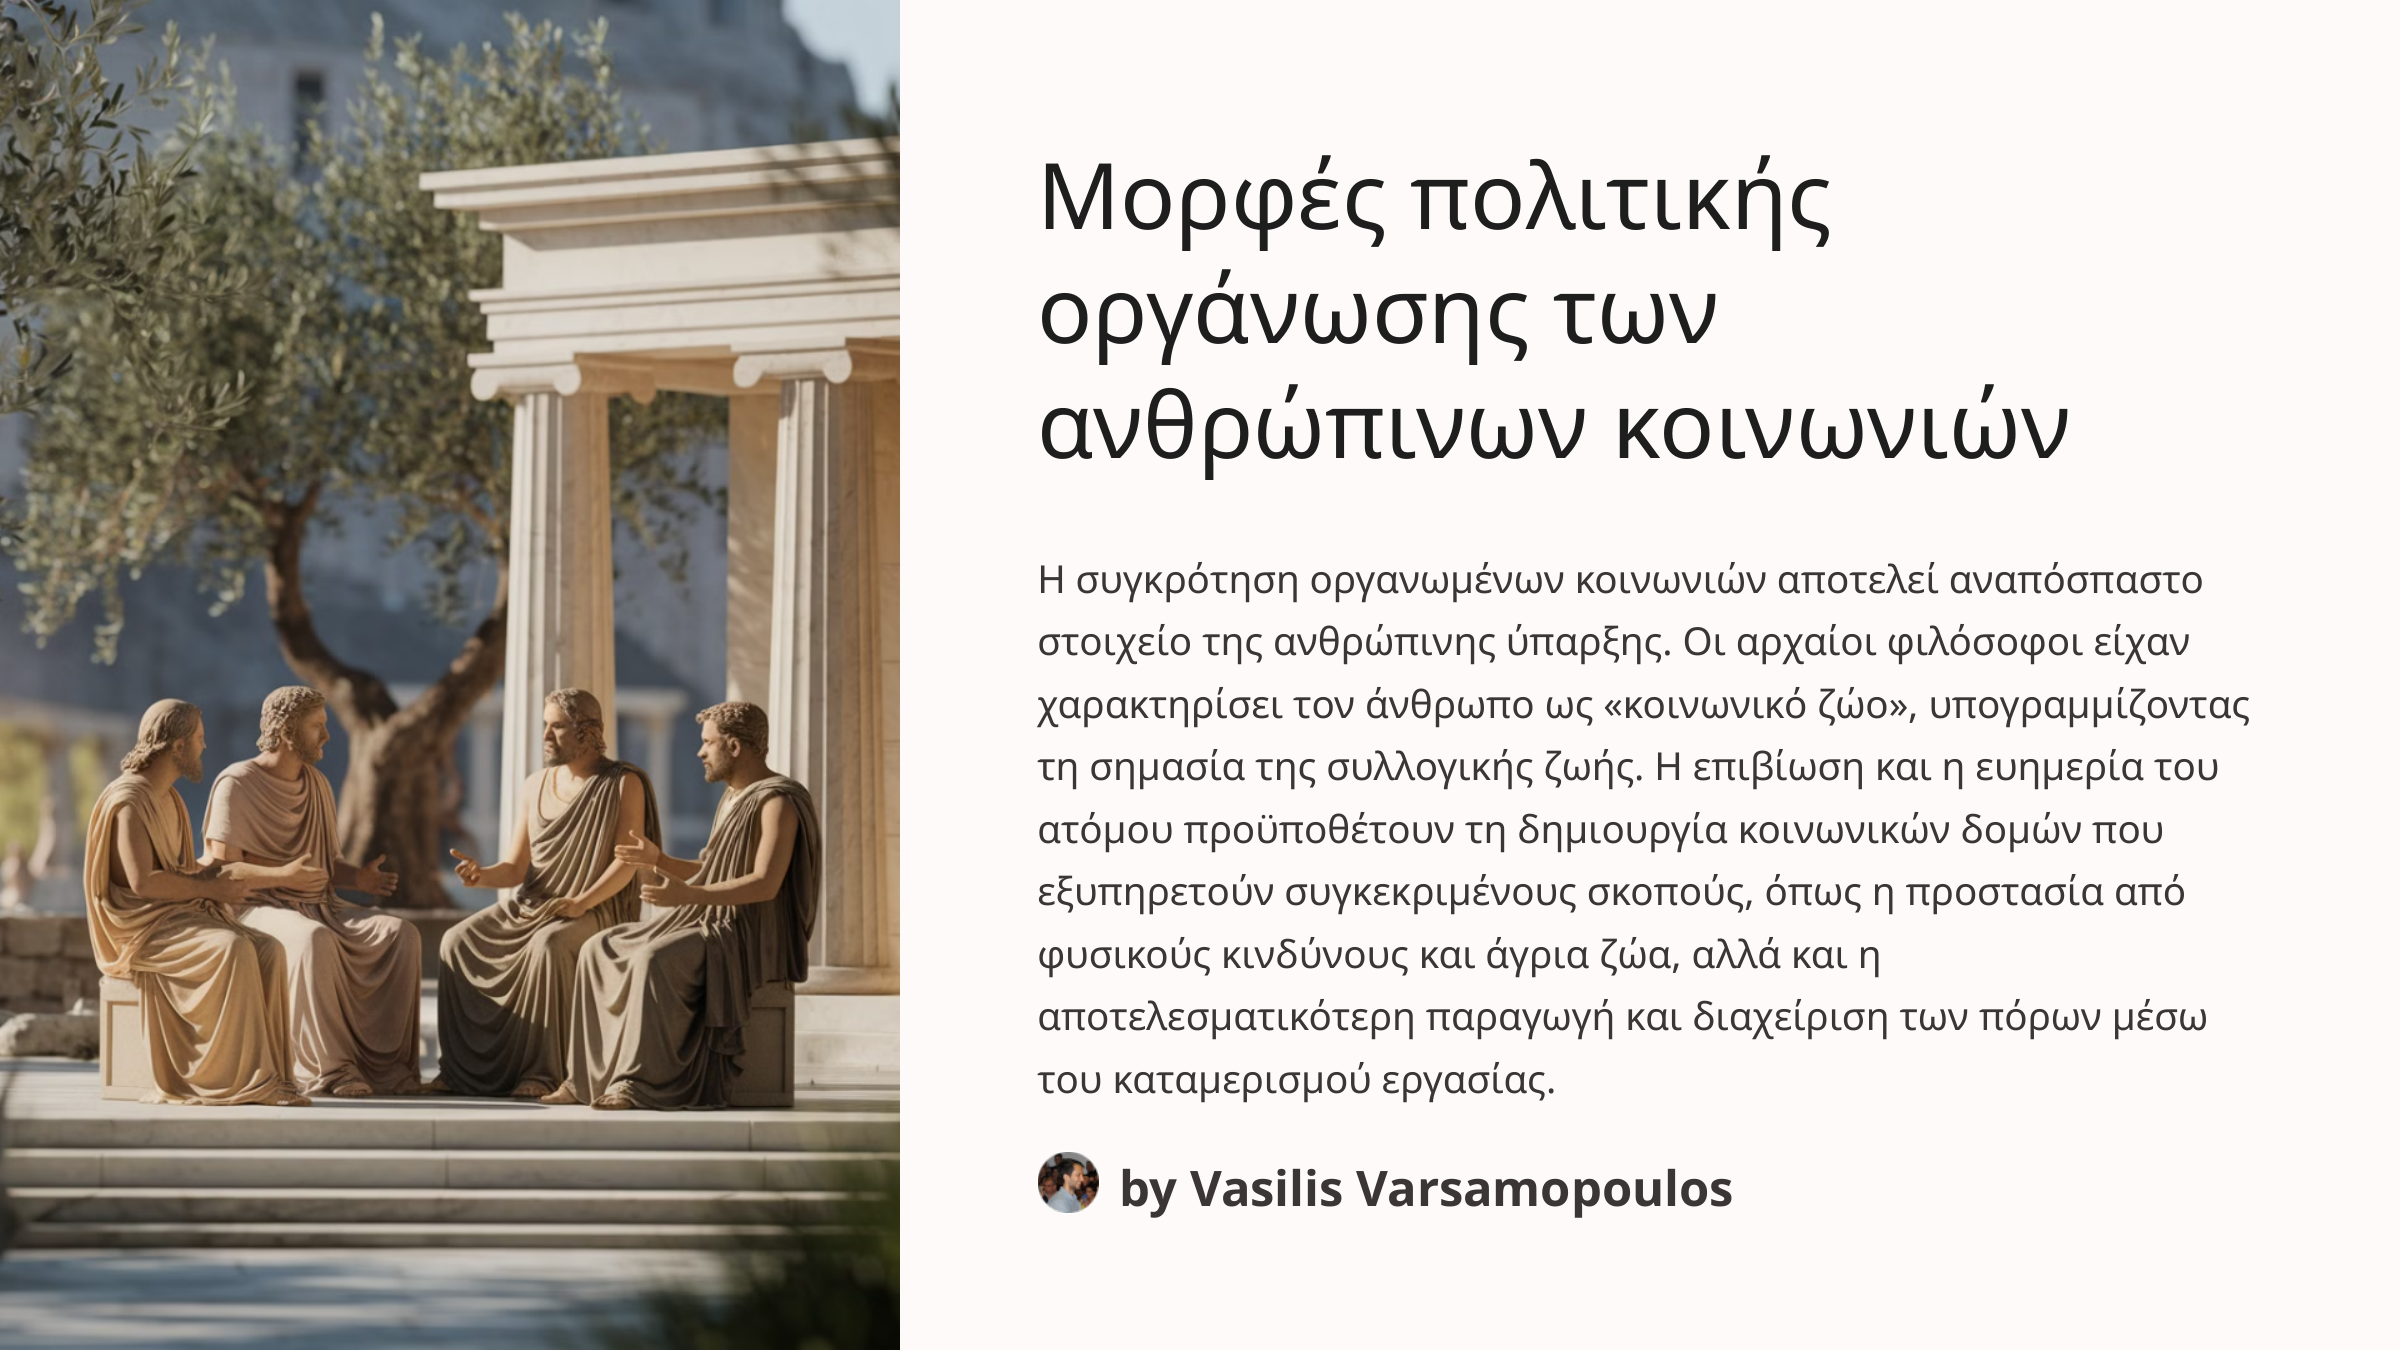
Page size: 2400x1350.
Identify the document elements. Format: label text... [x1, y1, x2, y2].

text_box Μορφές πολιτικής οργάνωσης των ανθρώπινων κοινωνιών [1037, 133, 2263, 480]
text_box by Vasilis Varsamopoulos [1119, 1148, 1689, 1217]
text_box Η συγκρότηση οργανωμένων κοινωνιών αποτελεί αναπόσπαστο στοιχείο της ανθρώπινης ύπαρξης. Οι αρχαίοι φιλόσοφοι είχαν χαρακτηρίσει τον άνθρωπο ως «κοινωνικό ζώο», υπογραμμίζοντας τη σημασία της συλλογικής ζωής. Η επιβίωση και η ευημερία του ατόμου προϋποθέτουν τη δημιουργία κοινωνικών δομών που εξυπηρετούν συγκεκριμένους σκοπούς, όπως η προστασία από φυσικούς κινδύνους και άγρια ζώα, αλλά και η αποτελεσματικότερη παραγωγή και διαχείριση των πόρων μέσω του καταμερισμού εργασίας. [1037, 538, 2263, 1104]
picture [1038, 1152, 1099, 1213]
picture [0, 0, 900, 1350]
